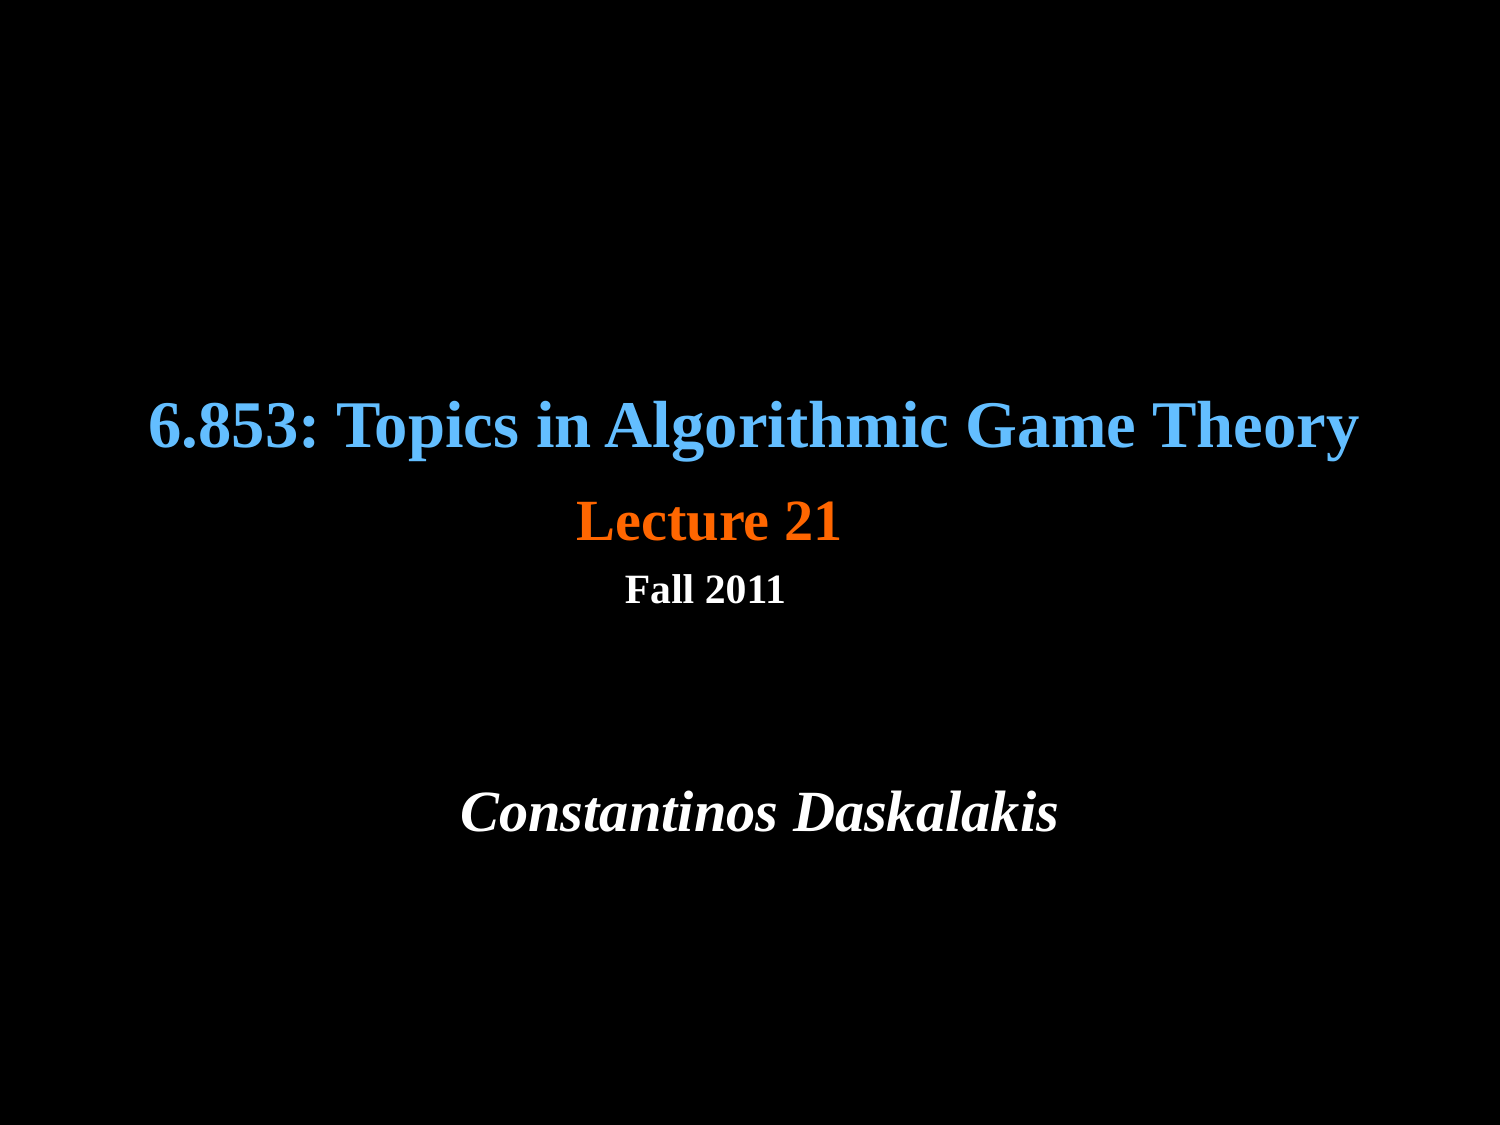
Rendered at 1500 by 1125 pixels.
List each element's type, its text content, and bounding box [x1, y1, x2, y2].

text_box Fall 2011 [609, 560, 802, 619]
text_box 6.853: Topics in Algorithmic Game Theory [133, 373, 1377, 469]
text_box Lecture 21 [562, 474, 858, 560]
text_box Constantinos Daskalakis [445, 766, 1075, 851]
